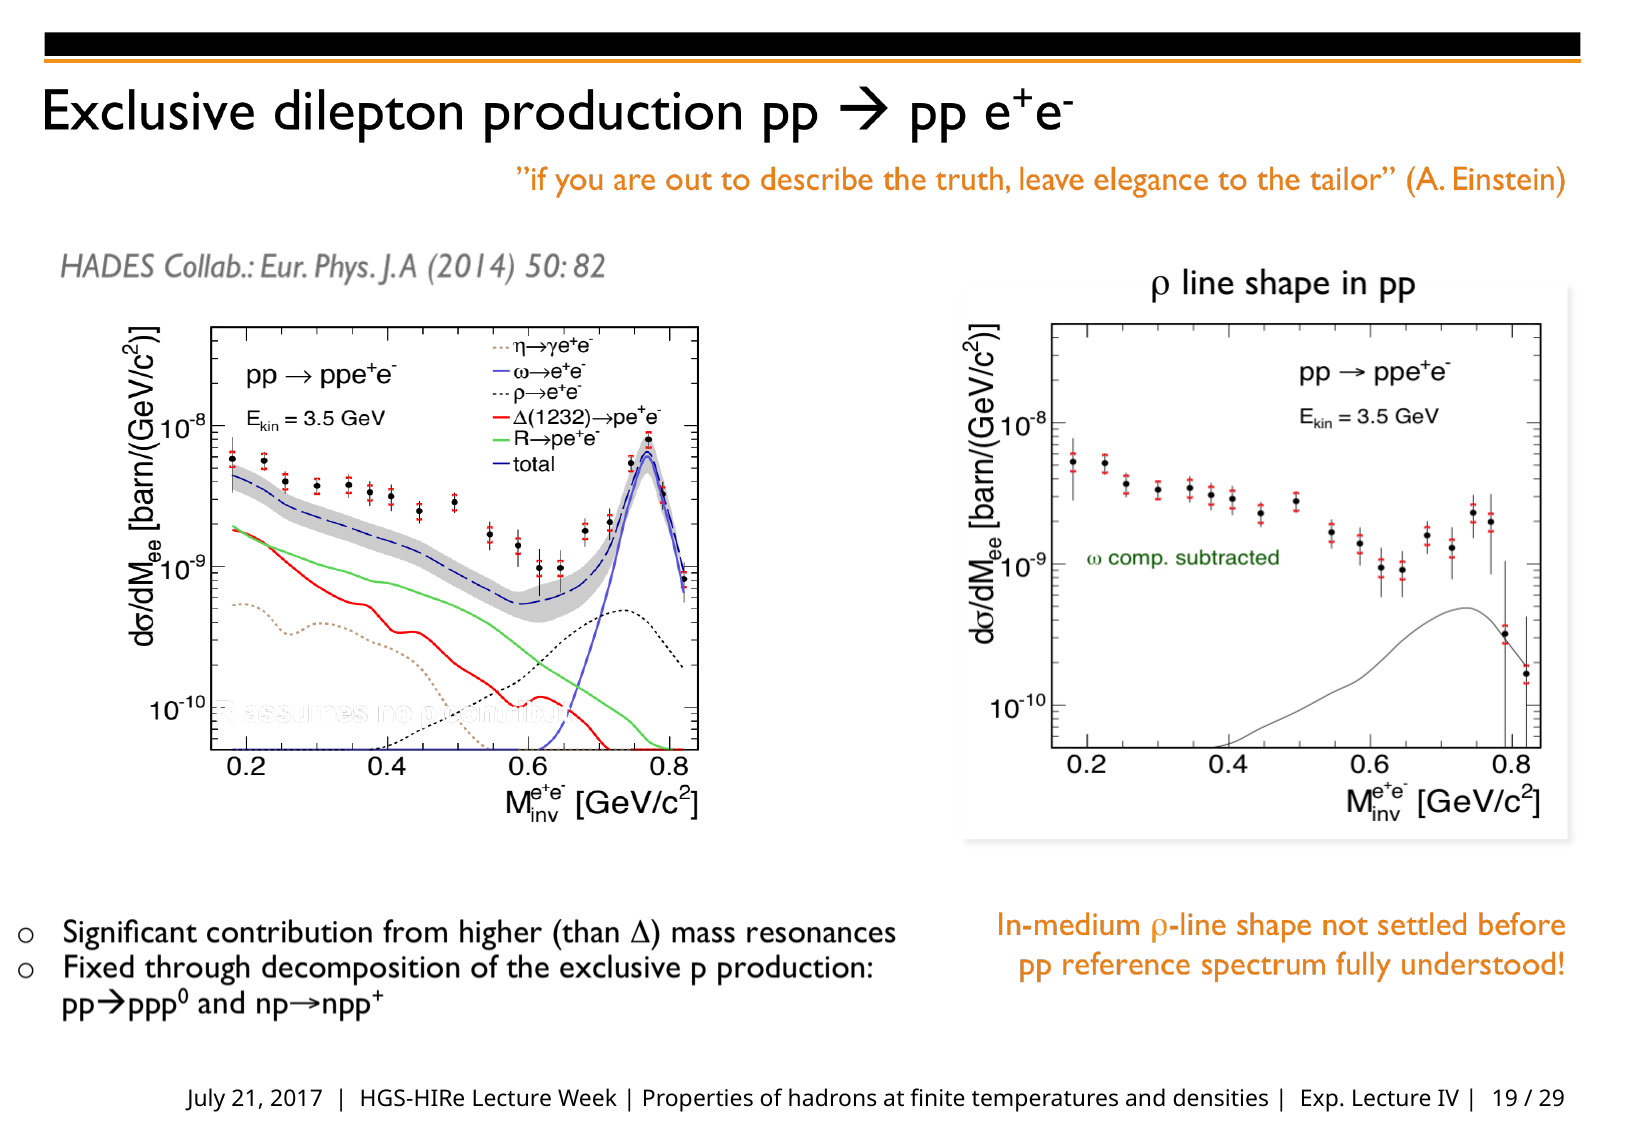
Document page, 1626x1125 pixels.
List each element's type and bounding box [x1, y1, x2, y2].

picture [955, 247, 1581, 853]
picture [43, 234, 724, 840]
picture [0, 892, 1581, 1072]
picture [397, 147, 1582, 207]
picture [45, 86, 1073, 143]
